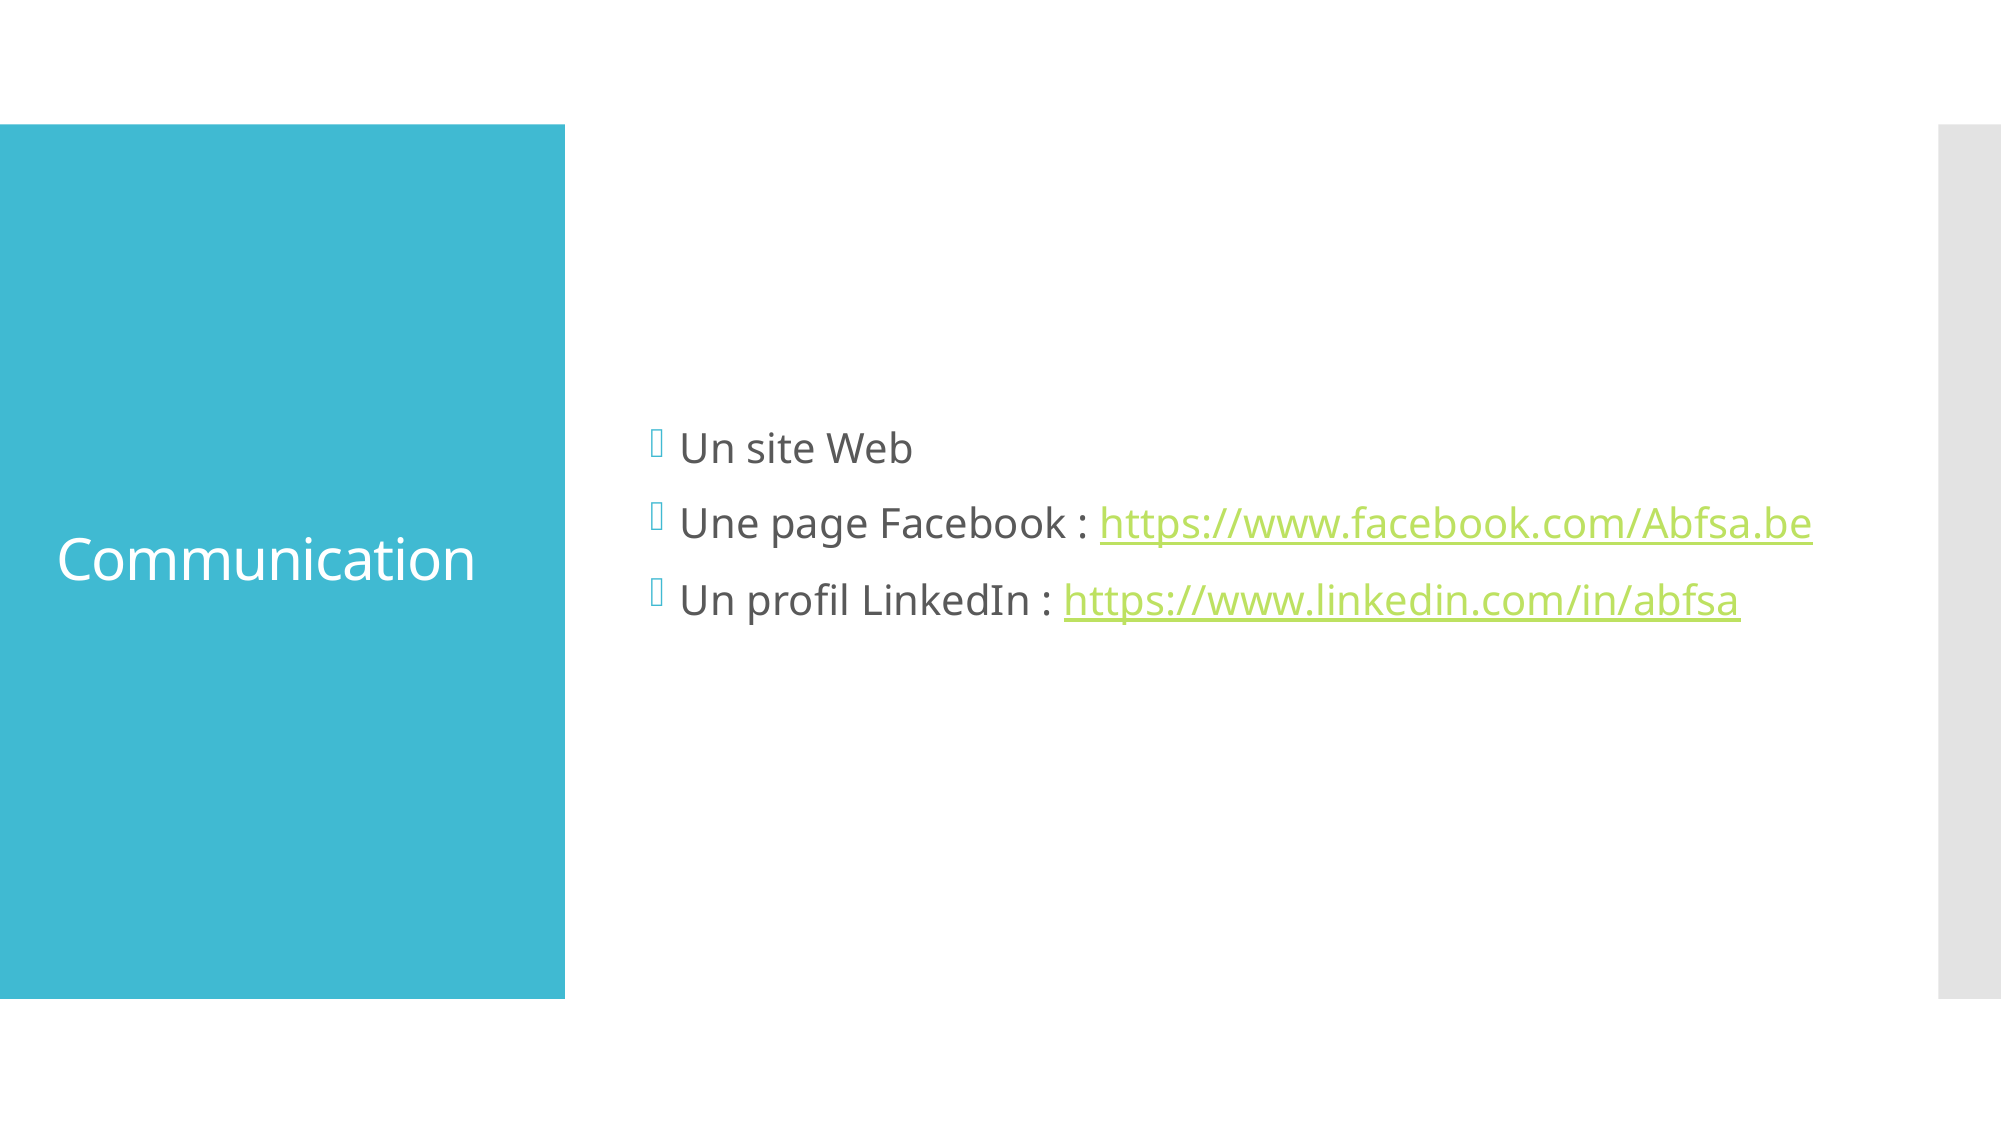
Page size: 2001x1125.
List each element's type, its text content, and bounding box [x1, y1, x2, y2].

title Communication [41, 184, 525, 940]
list Un site Web Une page Facebook : https://www.facebook.com/Abfsa.be Un profil LinkedIn : https://www.linkedin.com/in/abfsa [634, 141, 1835, 982]
